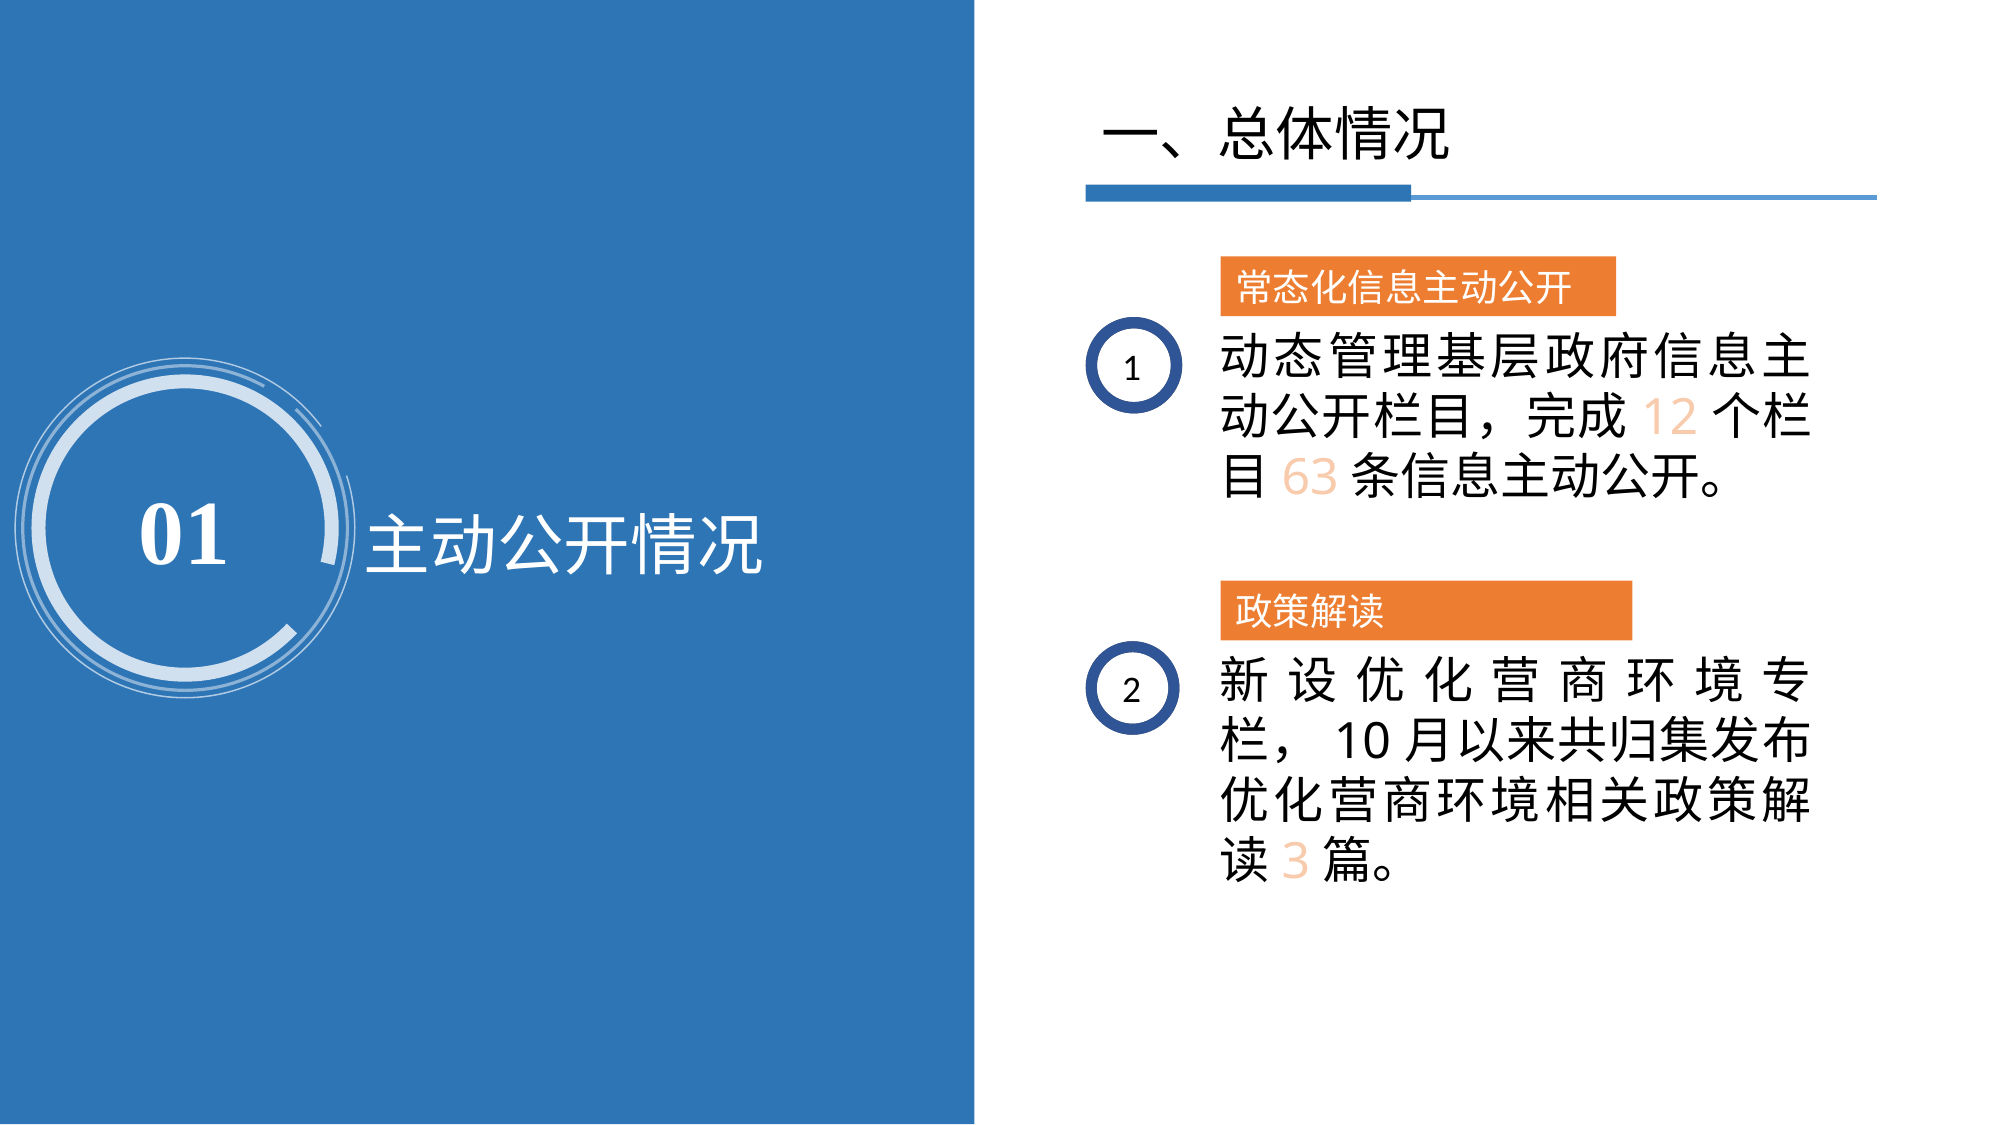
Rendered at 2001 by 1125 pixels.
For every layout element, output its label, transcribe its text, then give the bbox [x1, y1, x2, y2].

text_box 动态管理基层政府信息主动公开栏目，完成12个栏目63条信息主动公开。 [1204, 316, 1827, 512]
text_box 新设优化营商环境专栏，10月以来共归集发布优化营商环境相关政策解读3篇。 [1204, 641, 1827, 896]
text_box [14, 357, 356, 699]
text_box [1085, 316, 1183, 414]
text_box 一、总体情况 [1086, 90, 1466, 175]
text_box 主动公开情况 [356, 495, 1019, 591]
text_box [0, 0, 975, 1125]
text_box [1085, 184, 1877, 202]
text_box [1085, 641, 1180, 735]
text_box 常态化信息主动公开 [1220, 256, 1617, 317]
text_box 政策解读 [1220, 580, 1633, 641]
